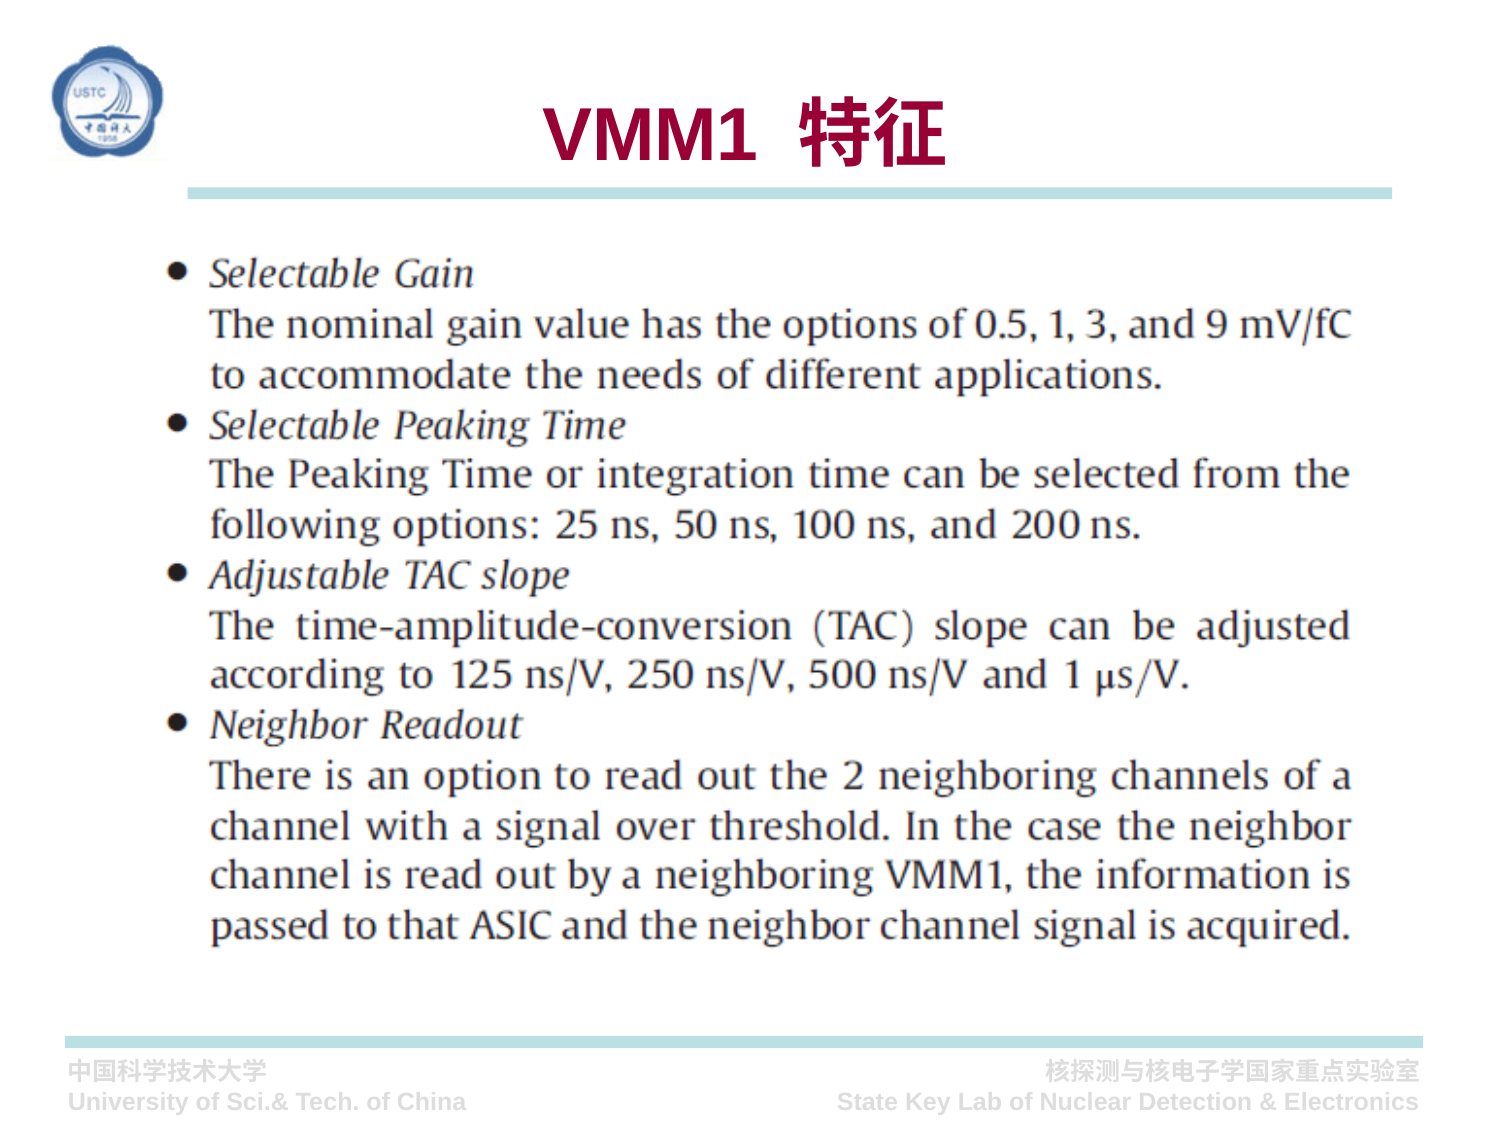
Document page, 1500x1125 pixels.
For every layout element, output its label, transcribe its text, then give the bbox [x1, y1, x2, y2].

picture [49, 42, 167, 161]
picture [140, 243, 1365, 953]
text_box VMM1 特征 [527, 78, 980, 184]
